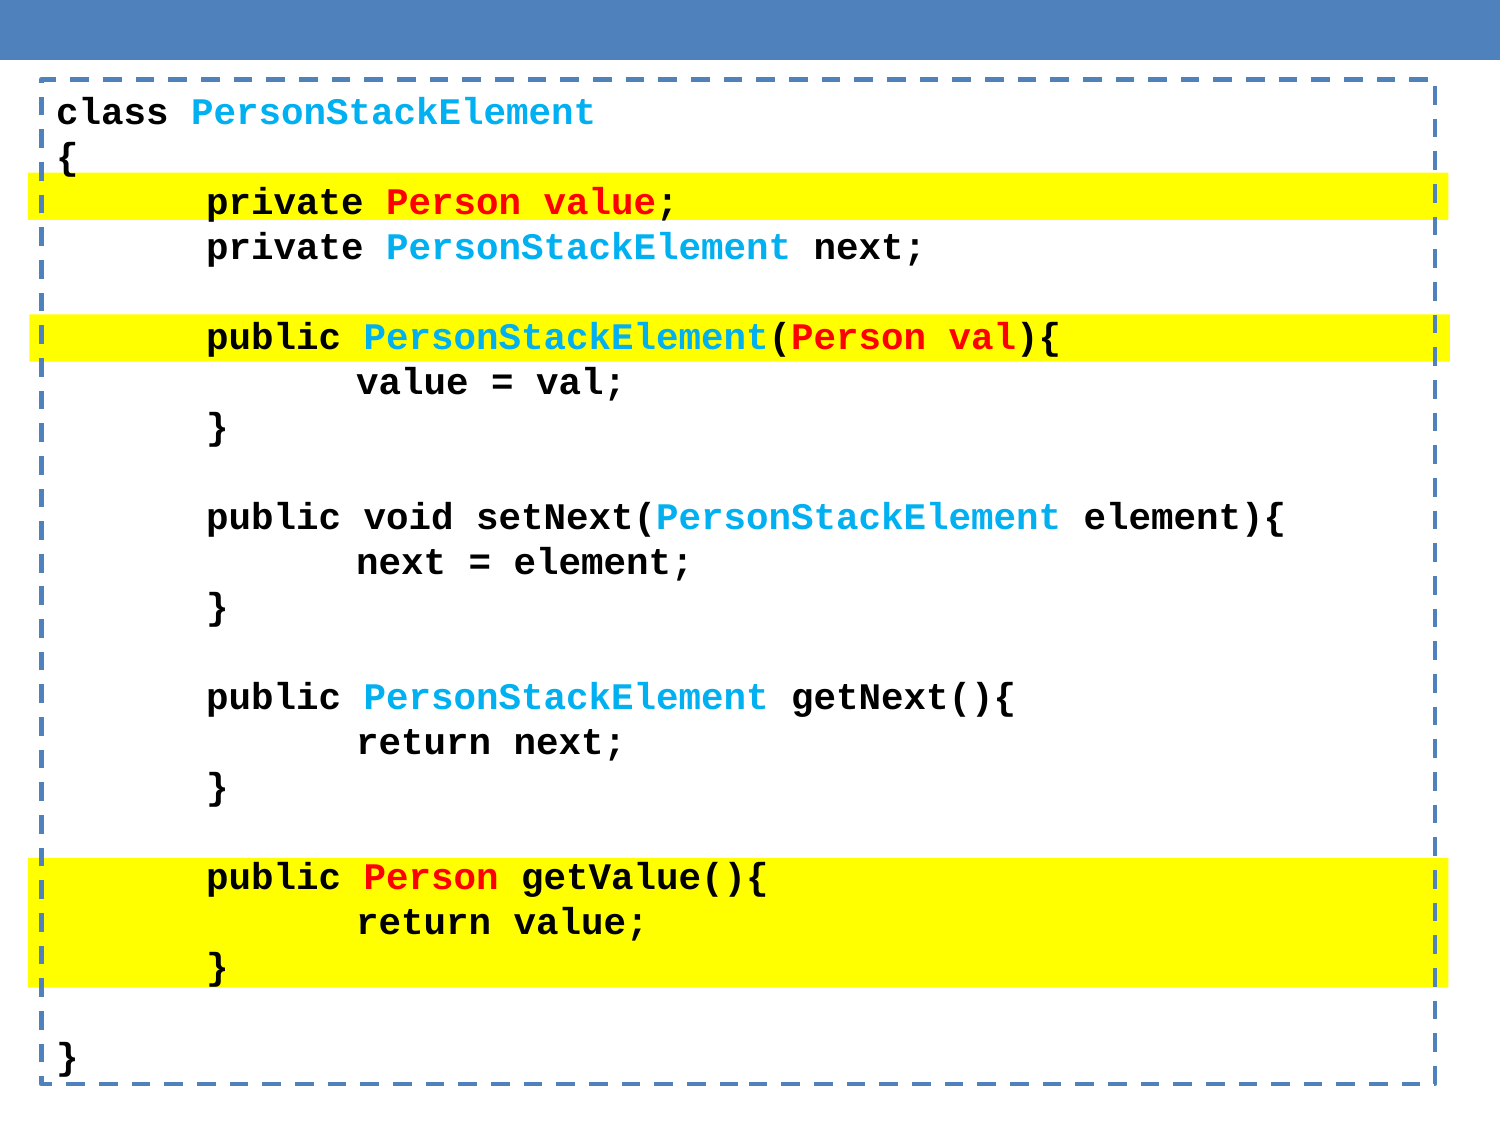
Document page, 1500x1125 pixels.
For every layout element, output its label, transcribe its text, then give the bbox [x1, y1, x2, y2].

text_box [26, 170, 41, 222]
text_box [27, 312, 41, 364]
text_box [1436, 312, 1452, 364]
text_box [1436, 170, 1451, 222]
text_box class PersonStackElement { private Person value; private PersonStackElement next; public PersonStackElement(Person val){ value = val; } public void setNext(PersonStackElement element){ next = element; } public PersonStackElement getNext(){ return next; } public Person getValue(){ return value; } } [41, 79, 1436, 1084]
text_box [26, 856, 41, 990]
text_box [1436, 856, 1451, 990]
